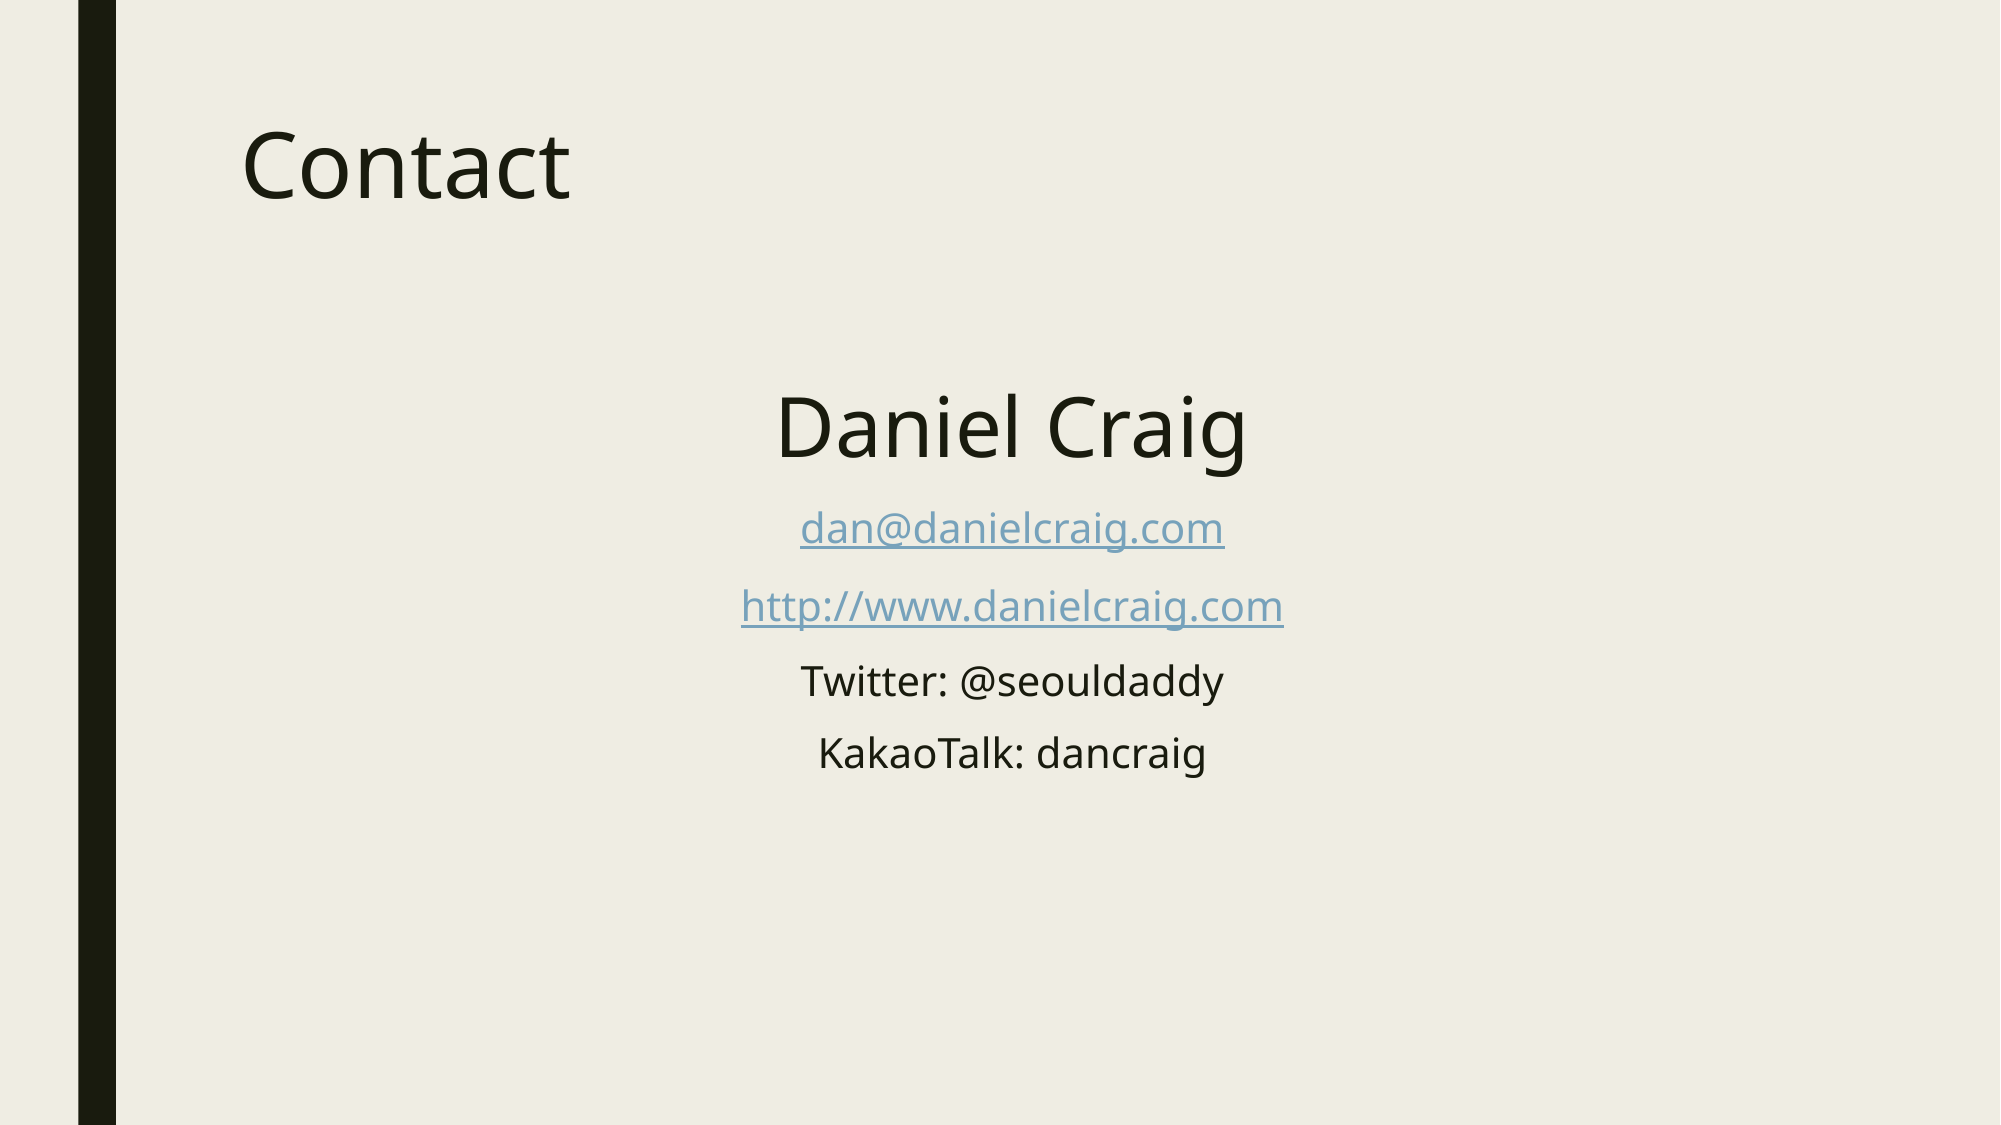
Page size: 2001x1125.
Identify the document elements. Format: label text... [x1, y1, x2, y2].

title Contact [225, 112, 1800, 357]
list Daniel Craig dan@danielcraig.com http://www.danielcraig.com Twitter: @seouldaddy KakaoTalk: dancraig [225, 375, 1800, 963]
